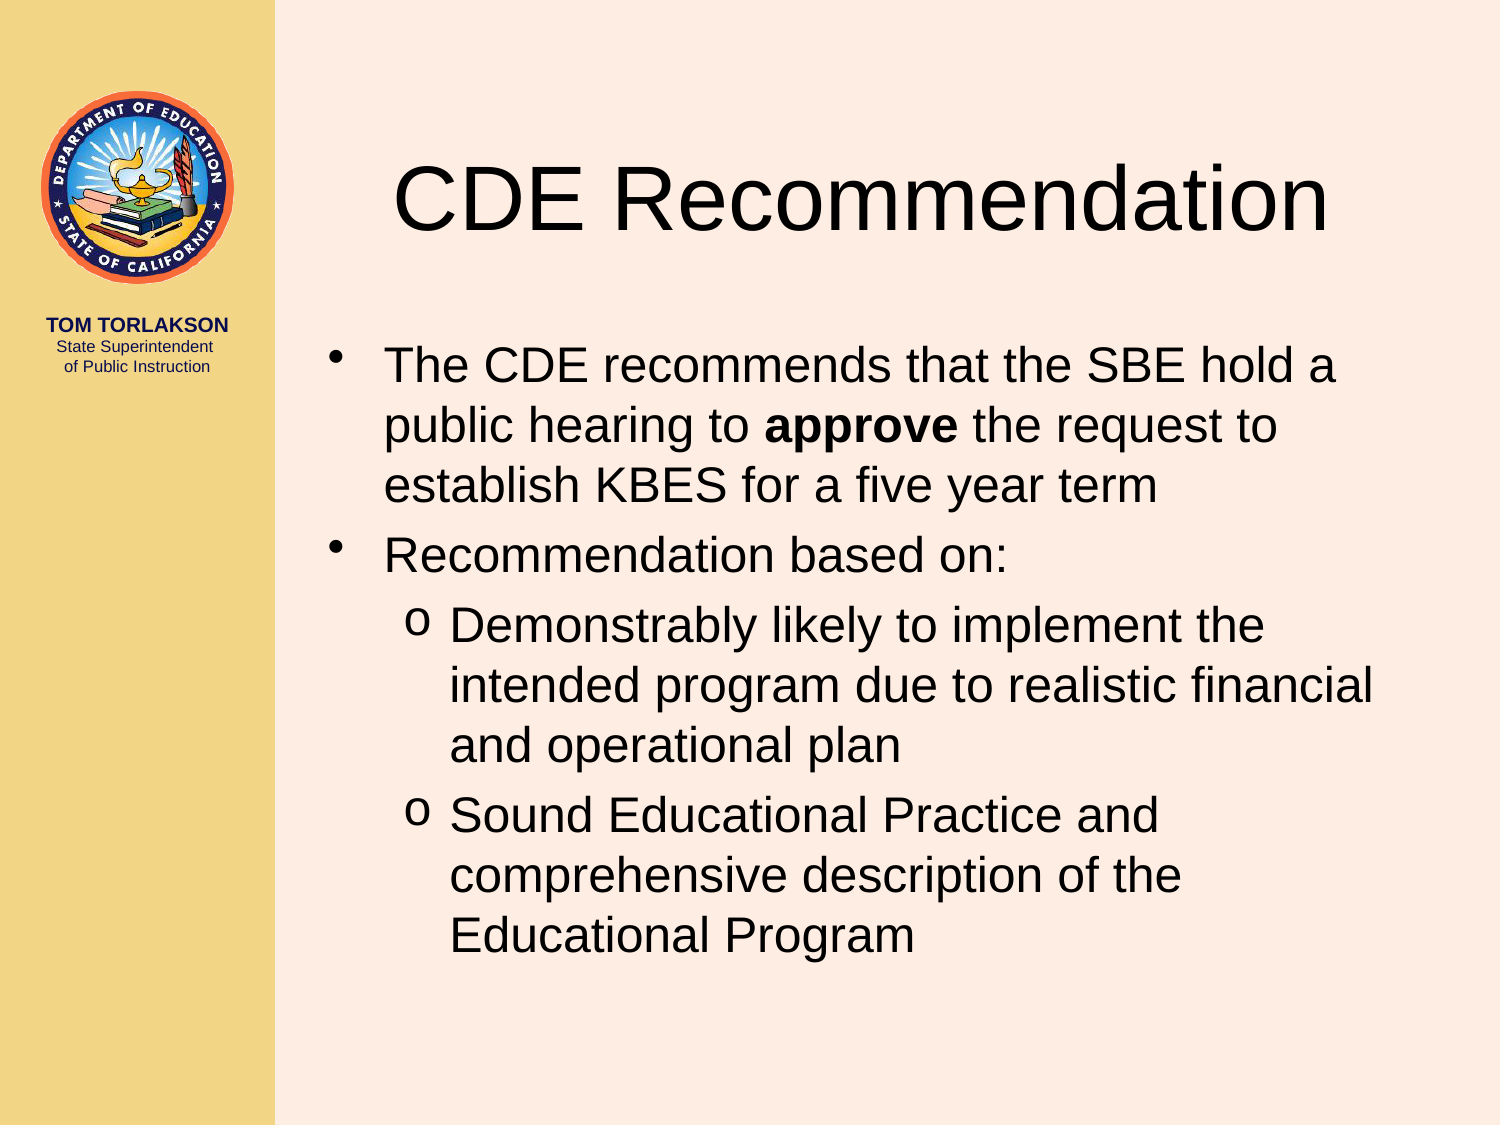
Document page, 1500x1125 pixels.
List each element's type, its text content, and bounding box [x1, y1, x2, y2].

list The CDE recommends that the SBE hold a public hearing to approve the request to establish KBES for a five year term Recommendation based on: Demonstrably likely to implement the intended program due to realistic financial and operational plan Sound Educational Practice and comprehensive description of the Educational Program [312, 324, 1438, 1000]
picture [24, 74, 250, 300]
title CDE Recommendation [312, 99, 1438, 288]
